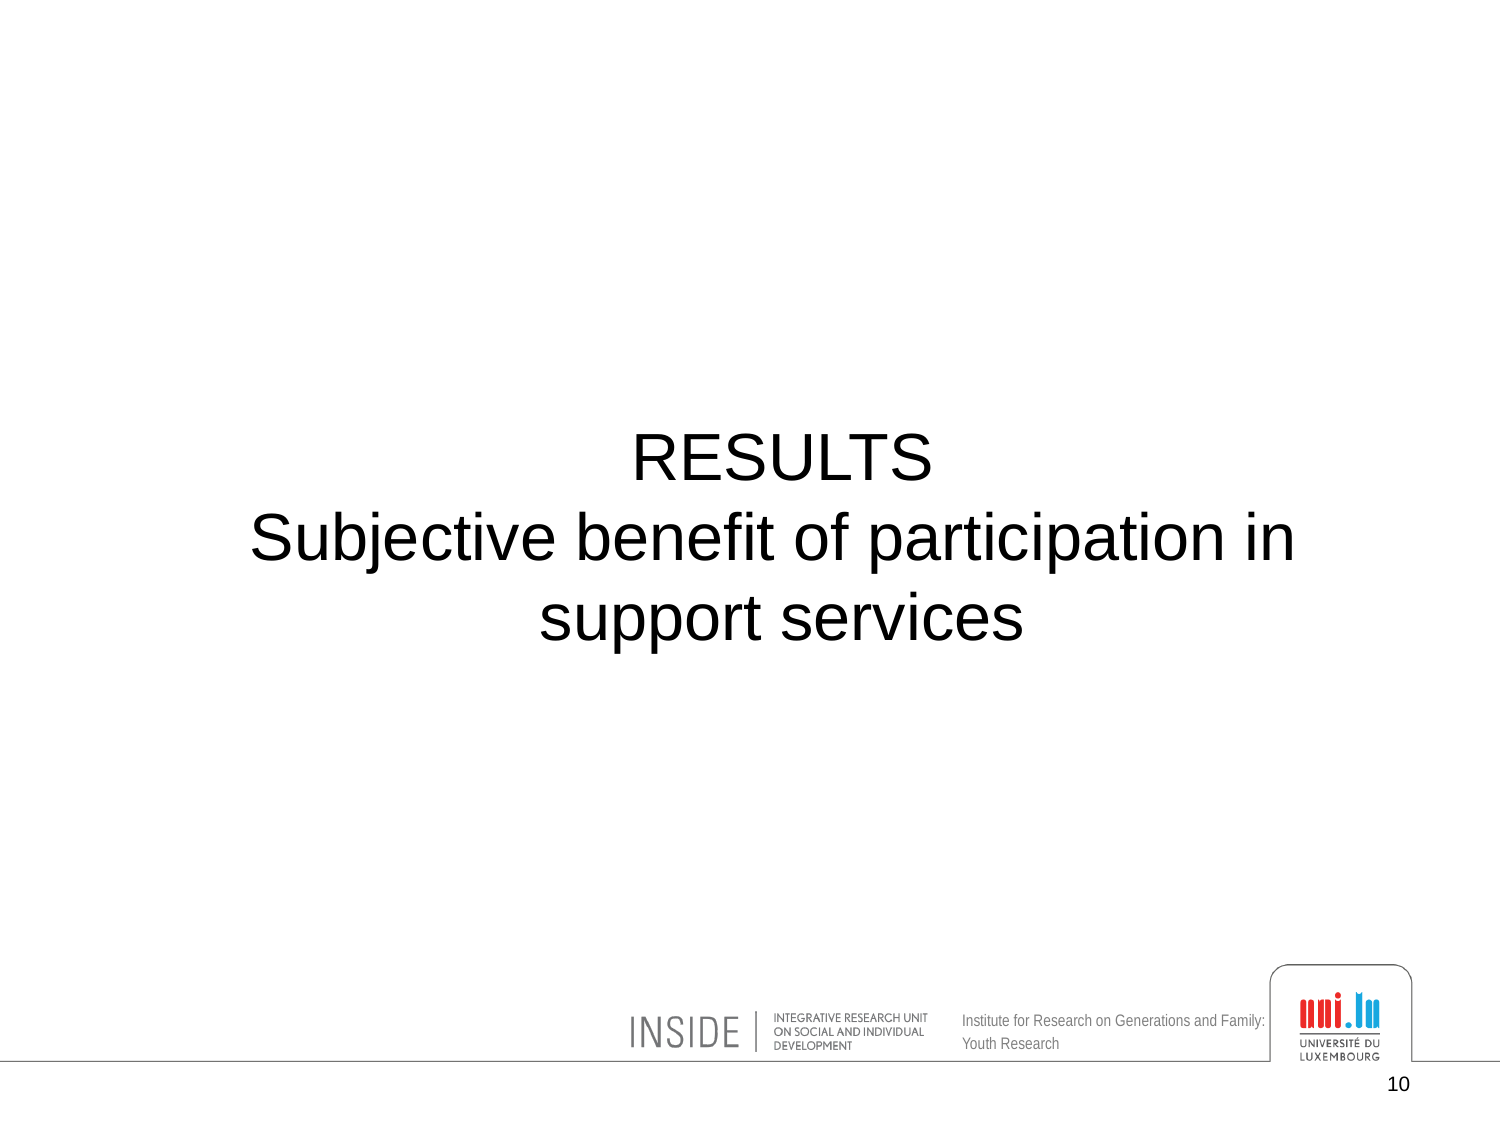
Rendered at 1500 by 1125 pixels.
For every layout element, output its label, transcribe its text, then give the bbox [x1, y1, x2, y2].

picture [0, 964, 1500, 1101]
slide_number 10 [1074, 1062, 1426, 1113]
text_box RESULTS Subjective benefit of participation in support services [0, 326, 1500, 661]
